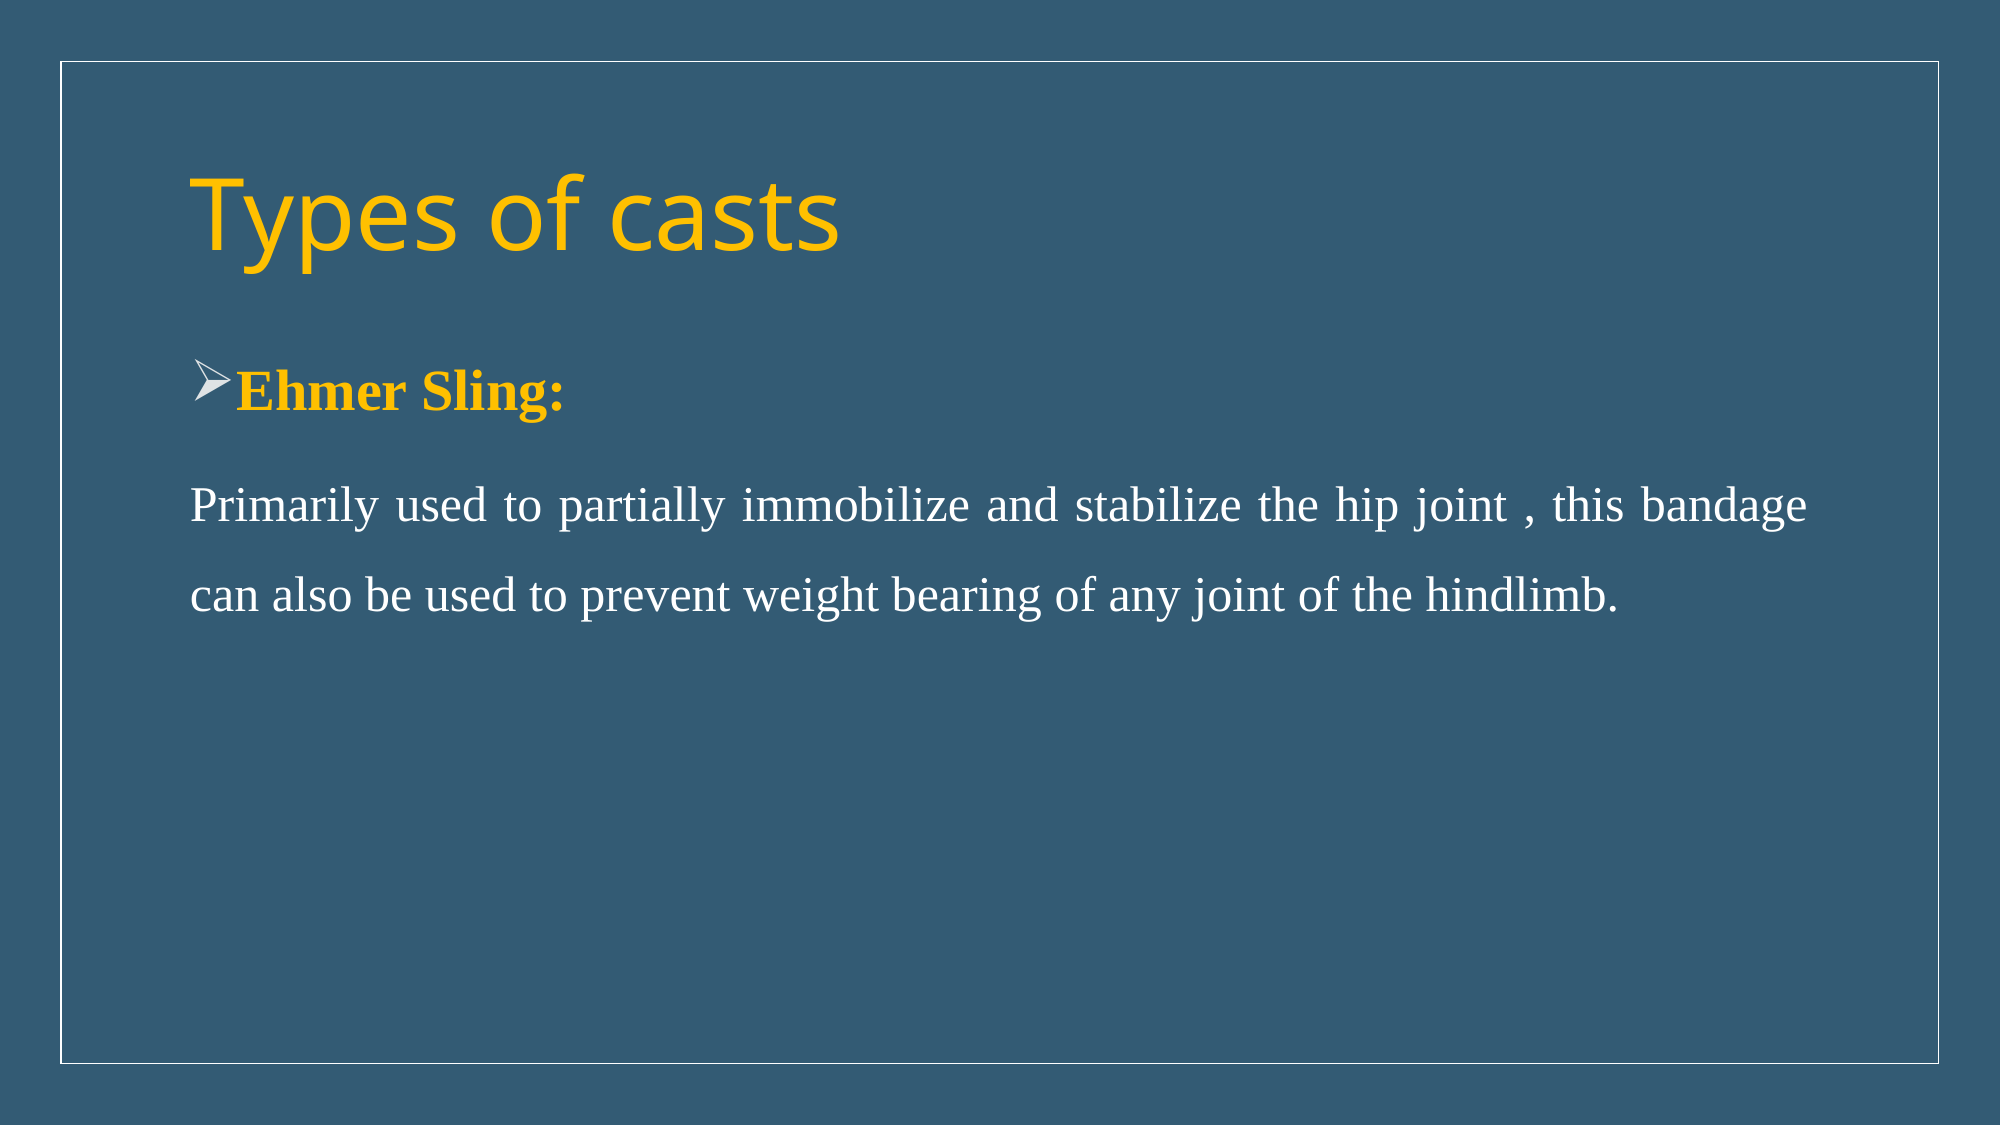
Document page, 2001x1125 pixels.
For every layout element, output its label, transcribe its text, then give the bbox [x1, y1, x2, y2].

list Ehmer Sling: Primarily used to partially immobilize and stabilize the hip joint , this bandage can also be used to prevent weight bearing of any joint of the hindlimb. [174, 345, 1825, 990]
title Types of casts [174, 105, 1825, 331]
